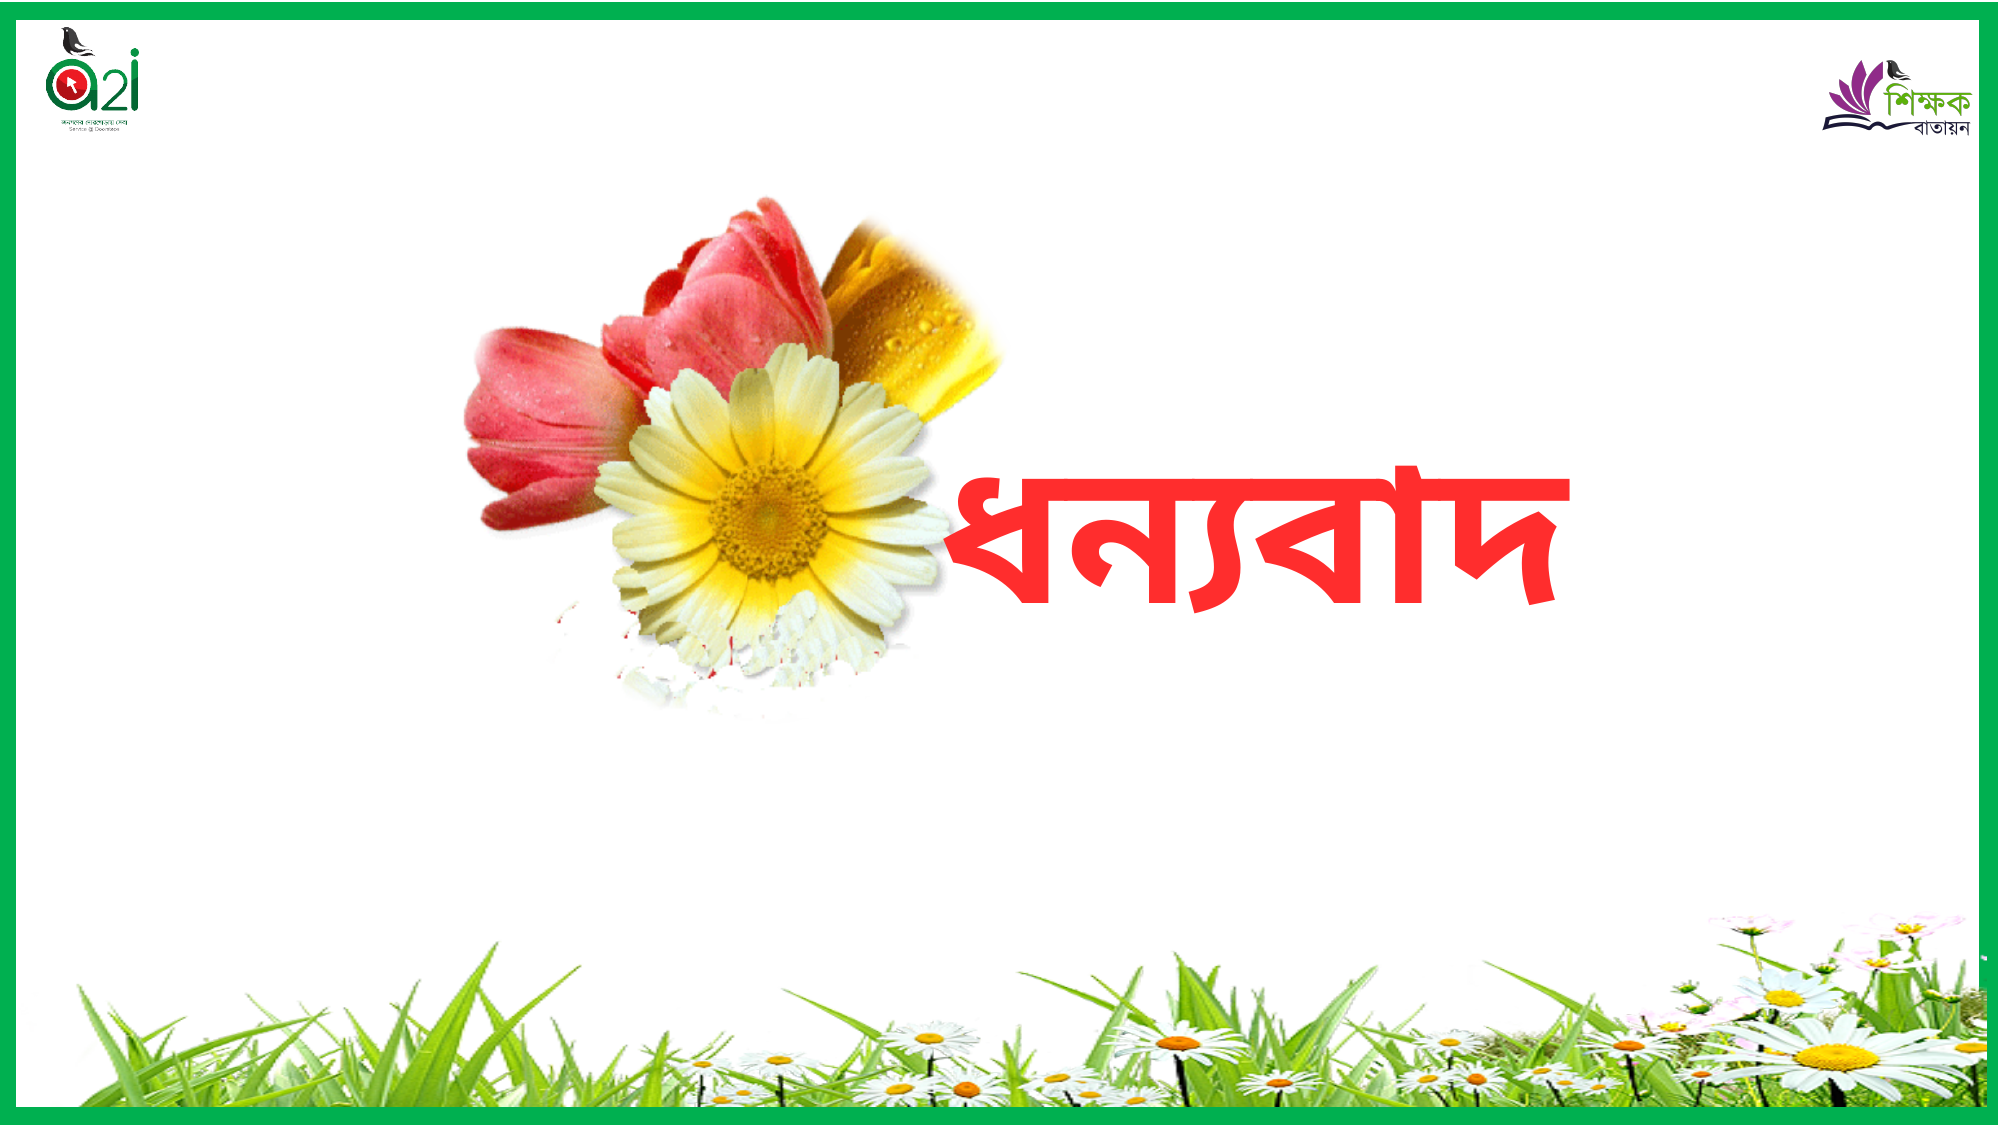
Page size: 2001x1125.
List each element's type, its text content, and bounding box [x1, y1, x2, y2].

picture [1813, 20, 1986, 183]
text_box ধন্যবাদ [1037, 397, 1635, 650]
picture [45, 27, 139, 132]
text_box [0, 0, 2000, 1125]
picture [437, 177, 1037, 728]
picture [18, 911, 1987, 1107]
